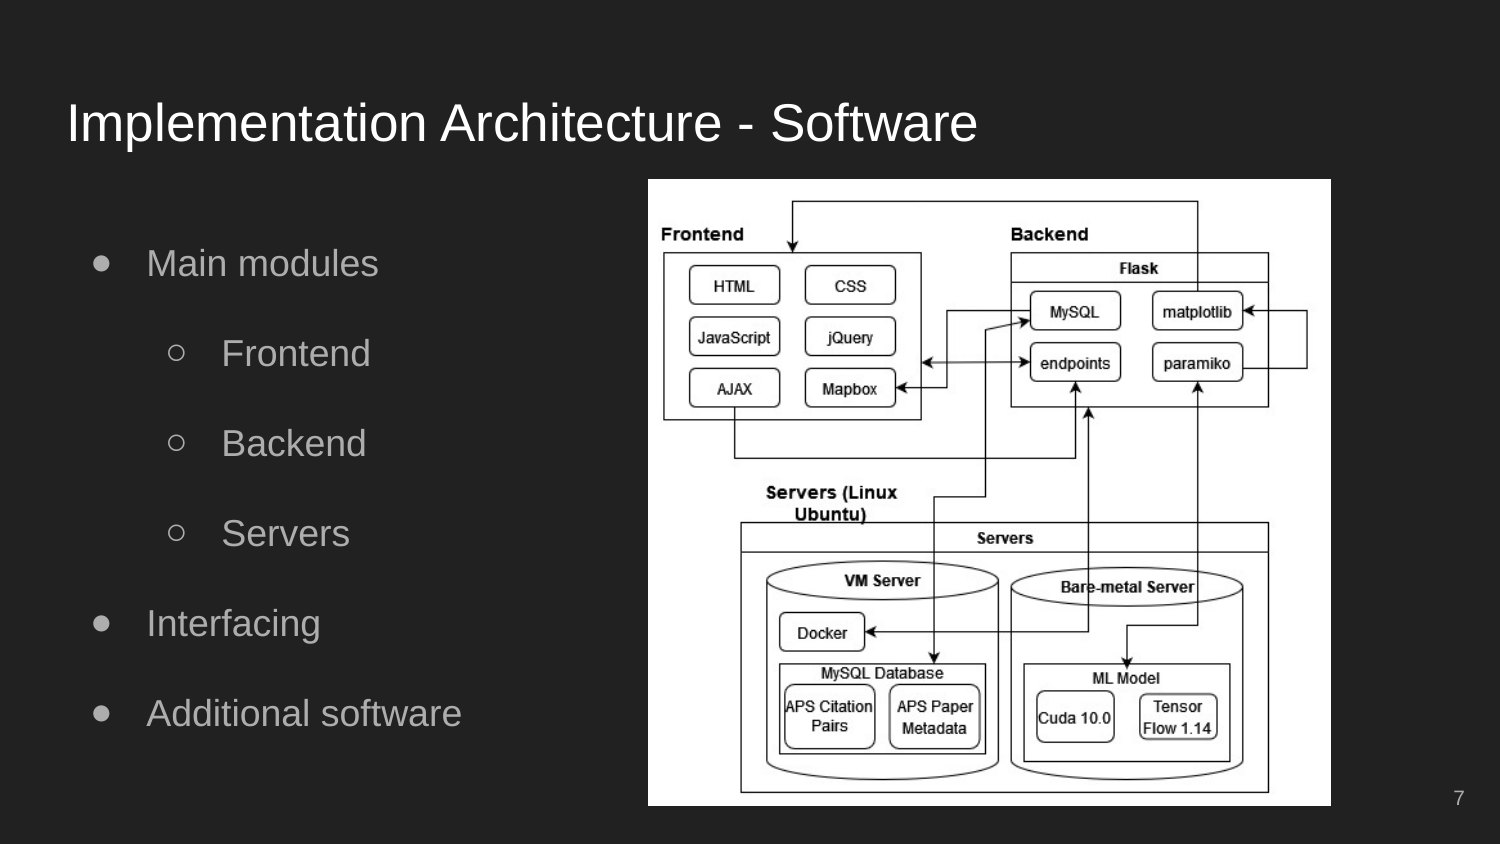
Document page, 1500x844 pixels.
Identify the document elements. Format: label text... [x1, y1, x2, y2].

text_box Main modules Frontend Backend Servers Interfacing Additional software [56, 179, 493, 750]
title Implementation Architecture - Software [51, 72, 1449, 167]
slide_number ‹#› [1389, 764, 1480, 830]
picture [648, 178, 1331, 807]
